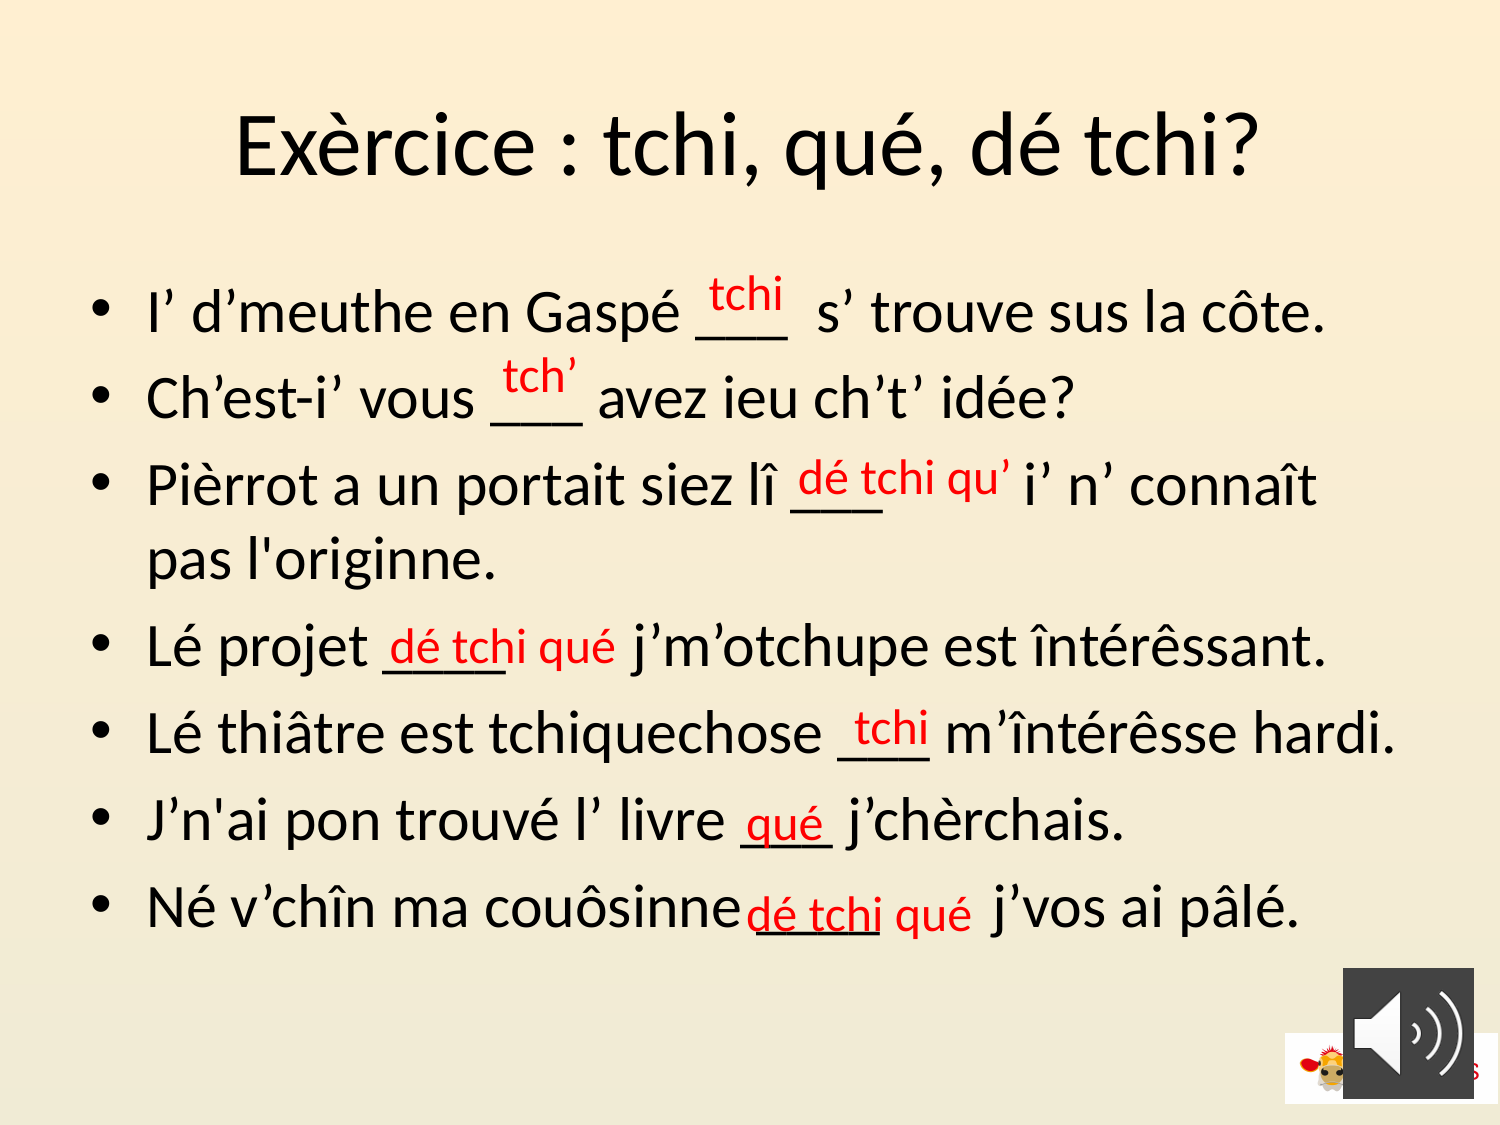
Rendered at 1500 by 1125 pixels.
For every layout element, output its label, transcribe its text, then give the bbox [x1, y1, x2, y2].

text_box dé tchi qué [731, 873, 1019, 949]
text_box tch’ [487, 335, 600, 411]
title Exèrcice : tchi, qué, dé tchi? [75, 45, 1425, 233]
text_box dé tchi qué [374, 606, 660, 682]
text_box tchi [693, 253, 807, 328]
picture [1284, 966, 1498, 1105]
text_box tchi [839, 687, 1015, 763]
list I’ d’meuthe en Gaspé ___ s’ trouve sus la côte. Ch’est-i’ vous ___ avez ieu ch’t’ idée? Pièrrot a un portait siez lî ___ i’ n’ connaît pas l'originne. Lé projet ____ j’m’otchupe est întérêssant. Lé thiâtre est tchiquechose ___ m’întérêsse hardi. J’n'ai pon trouvé l’ livre ___ j’chèrchais. Né v’chîn ma couôsinne ____ j’vos ai pâlé. [75, 262, 1425, 1005]
text_box dé tchi qu’ [783, 437, 1034, 512]
text_box qué [731, 783, 907, 858]
